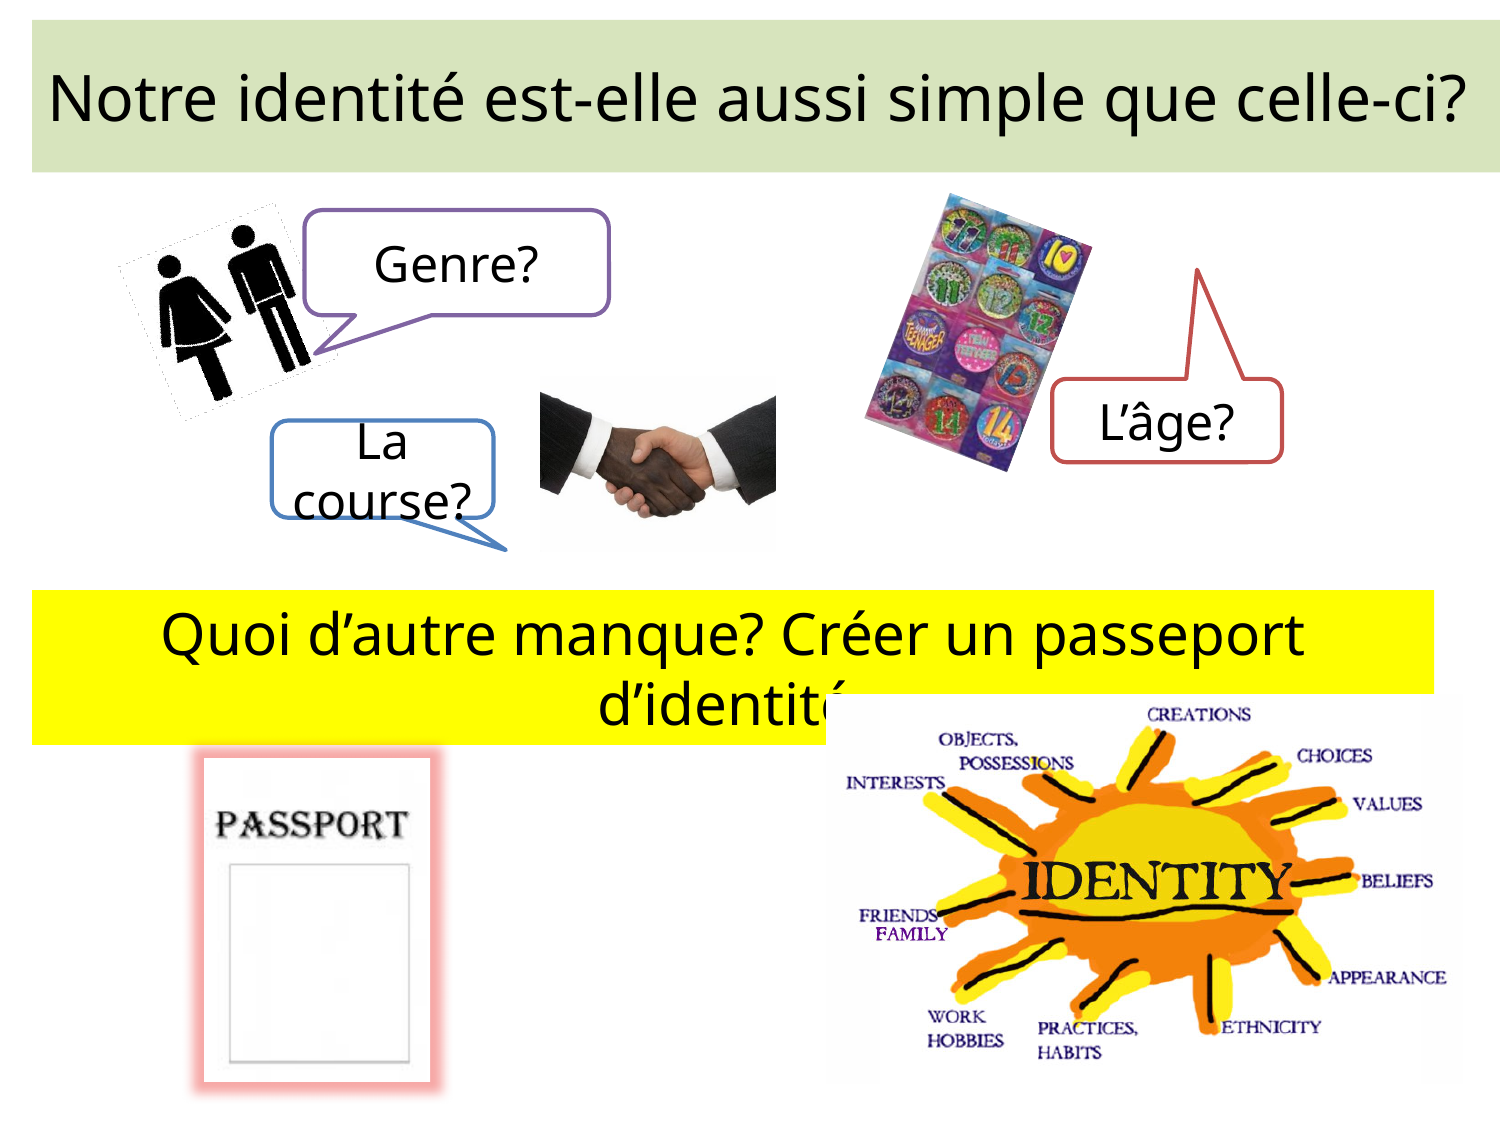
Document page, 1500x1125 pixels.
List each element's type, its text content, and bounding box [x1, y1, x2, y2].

picture [540, 375, 776, 553]
picture [203, 758, 431, 1082]
text_box L’âge? [1055, 267, 1285, 465]
text_box La course? [269, 418, 508, 553]
picture [864, 193, 1092, 472]
text_box Quoi d’autre manque? Créer un passeport d’identité [32, 590, 1435, 745]
text_box Genre? [302, 207, 612, 356]
picture [119, 203, 338, 421]
title Notre identité est-elle aussi simple que celle-ci? [32, 19, 1500, 173]
picture [826, 694, 1463, 1084]
